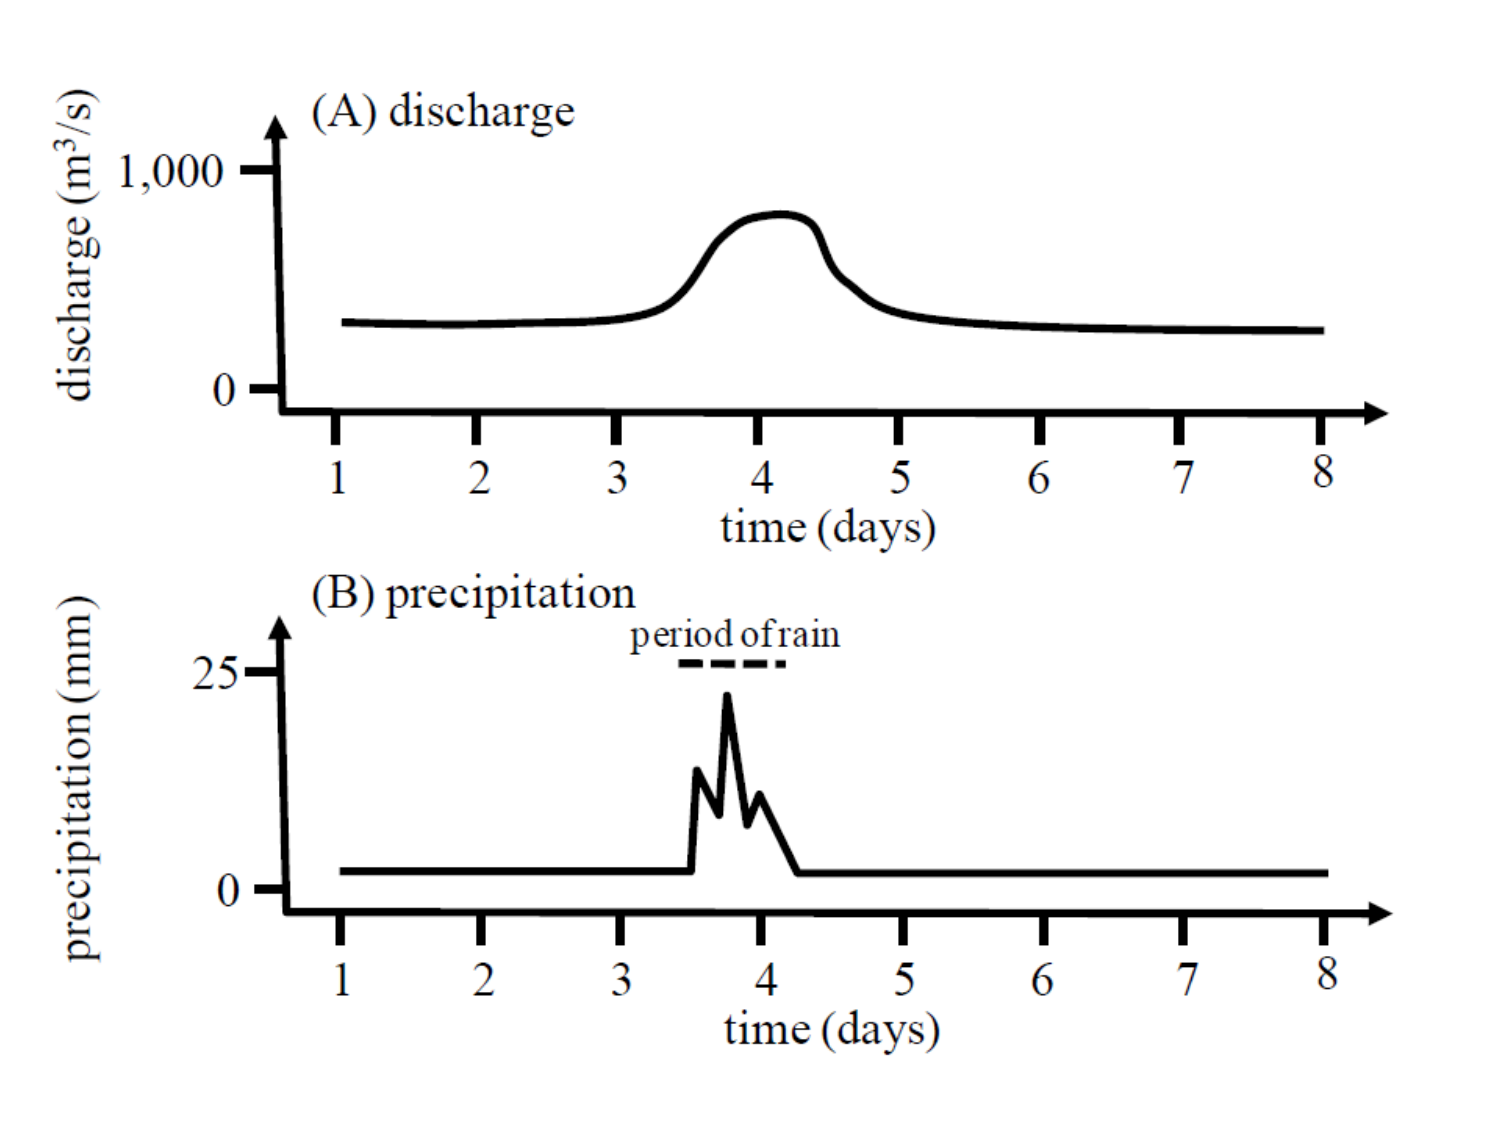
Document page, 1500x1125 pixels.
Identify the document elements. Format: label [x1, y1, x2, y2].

picture [24, 62, 1413, 1063]
